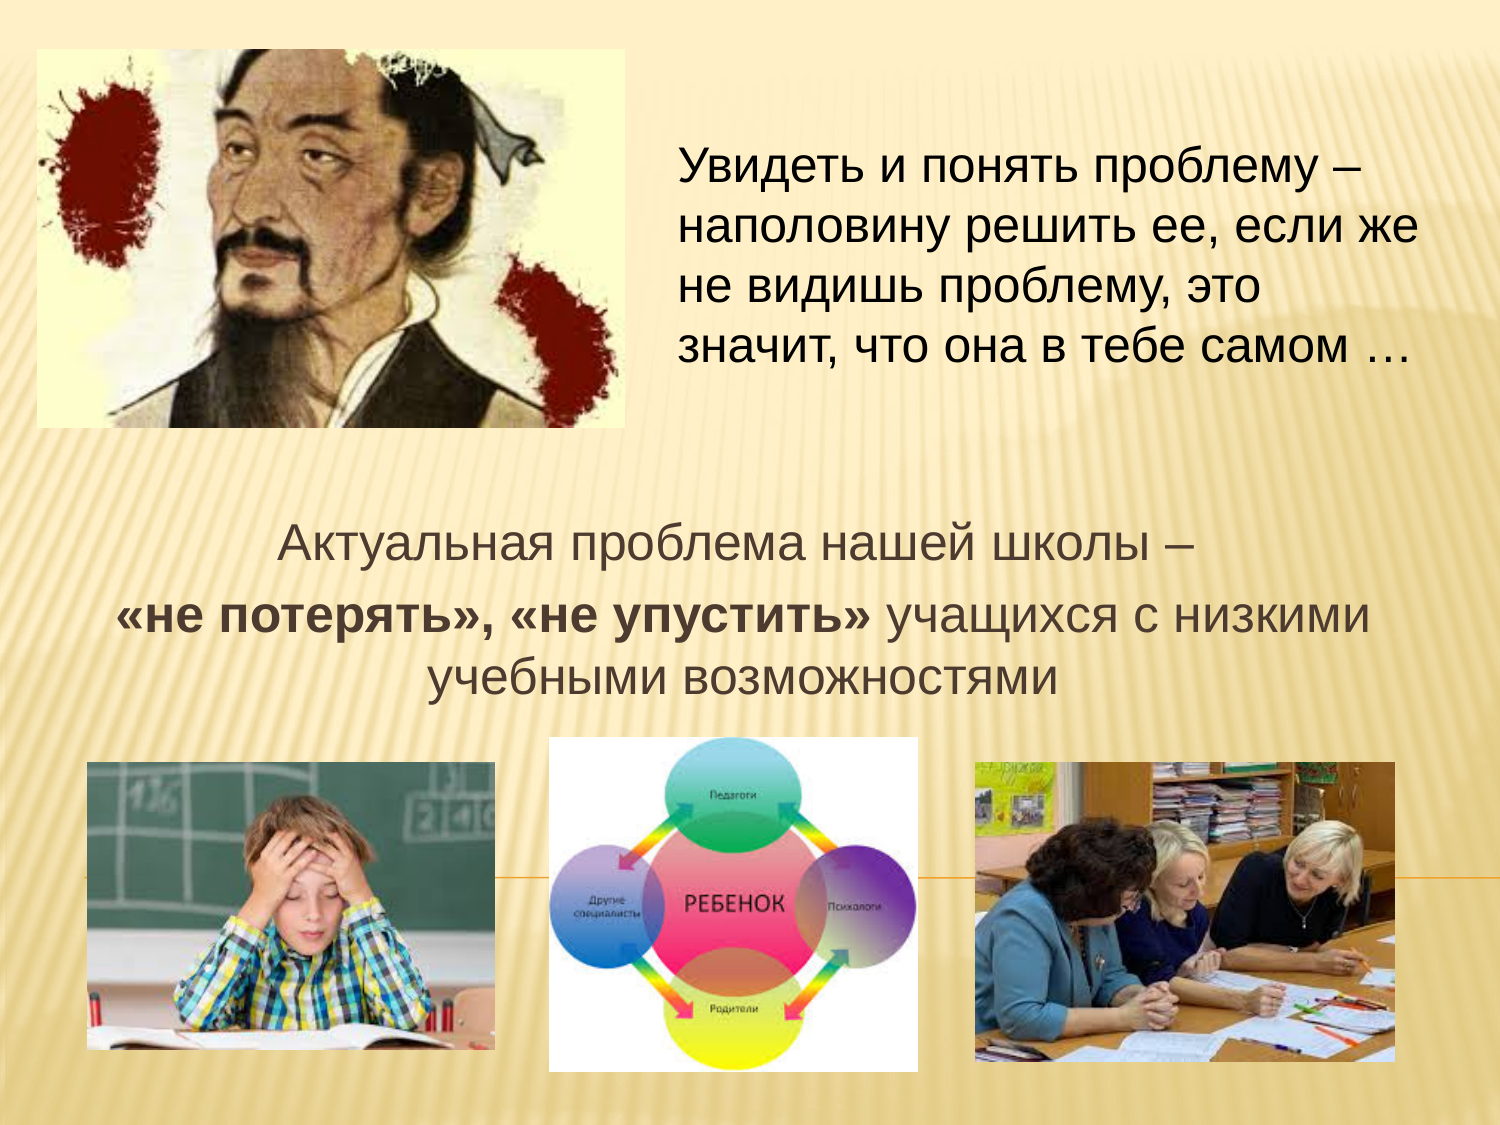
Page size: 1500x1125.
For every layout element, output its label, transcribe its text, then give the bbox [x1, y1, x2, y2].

picture [87, 762, 495, 1051]
picture [549, 737, 918, 1073]
subtitle Актуальная проблема нашей школы – «не потерять», «не упустить» учащихся с низкими учебными возможностями [37, 499, 1451, 713]
picture [974, 762, 1396, 1063]
picture [37, 49, 626, 428]
text_box Увидеть и понять проблему – наполовину решить ее, если же не видишь проблему, это значит, что она в тебе самом … [662, 124, 1450, 380]
